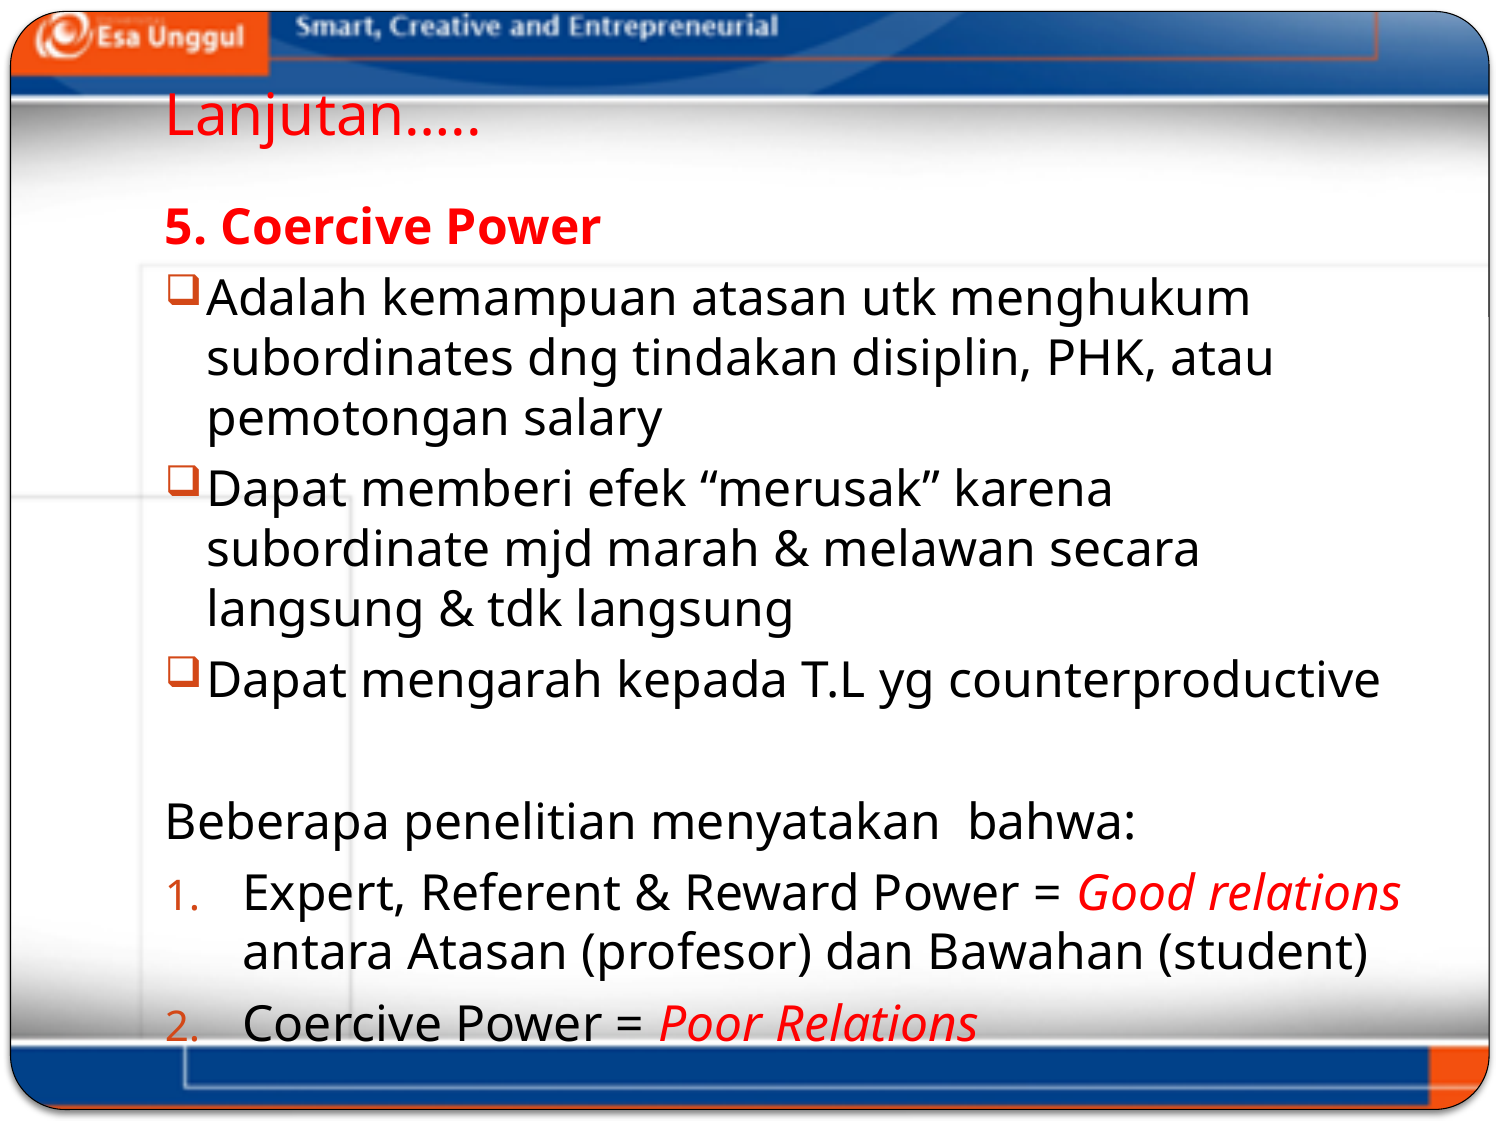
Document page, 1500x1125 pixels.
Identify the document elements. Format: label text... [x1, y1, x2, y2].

picture [12, 12, 1488, 1108]
list 5. Coercive Power Adalah kemampuan atasan utk menghukum subordinates dng tindakan disiplin, PHK, atau pemotongan salary Dapat memberi efek “merusak” karena subordinate mjd marah & melawan secara langsung & tdk langsung Dapat mengarah kepada T.L yg counterproductive Beberapa penelitian menyatakan bahwa: Expert, Referent & Reward Power = Good relations antara Atasan (profesor) dan Bawahan (student) Coercive Power = Poor Relations [150, 187, 1425, 1075]
title Lanjutan….. [150, 99, 1425, 163]
